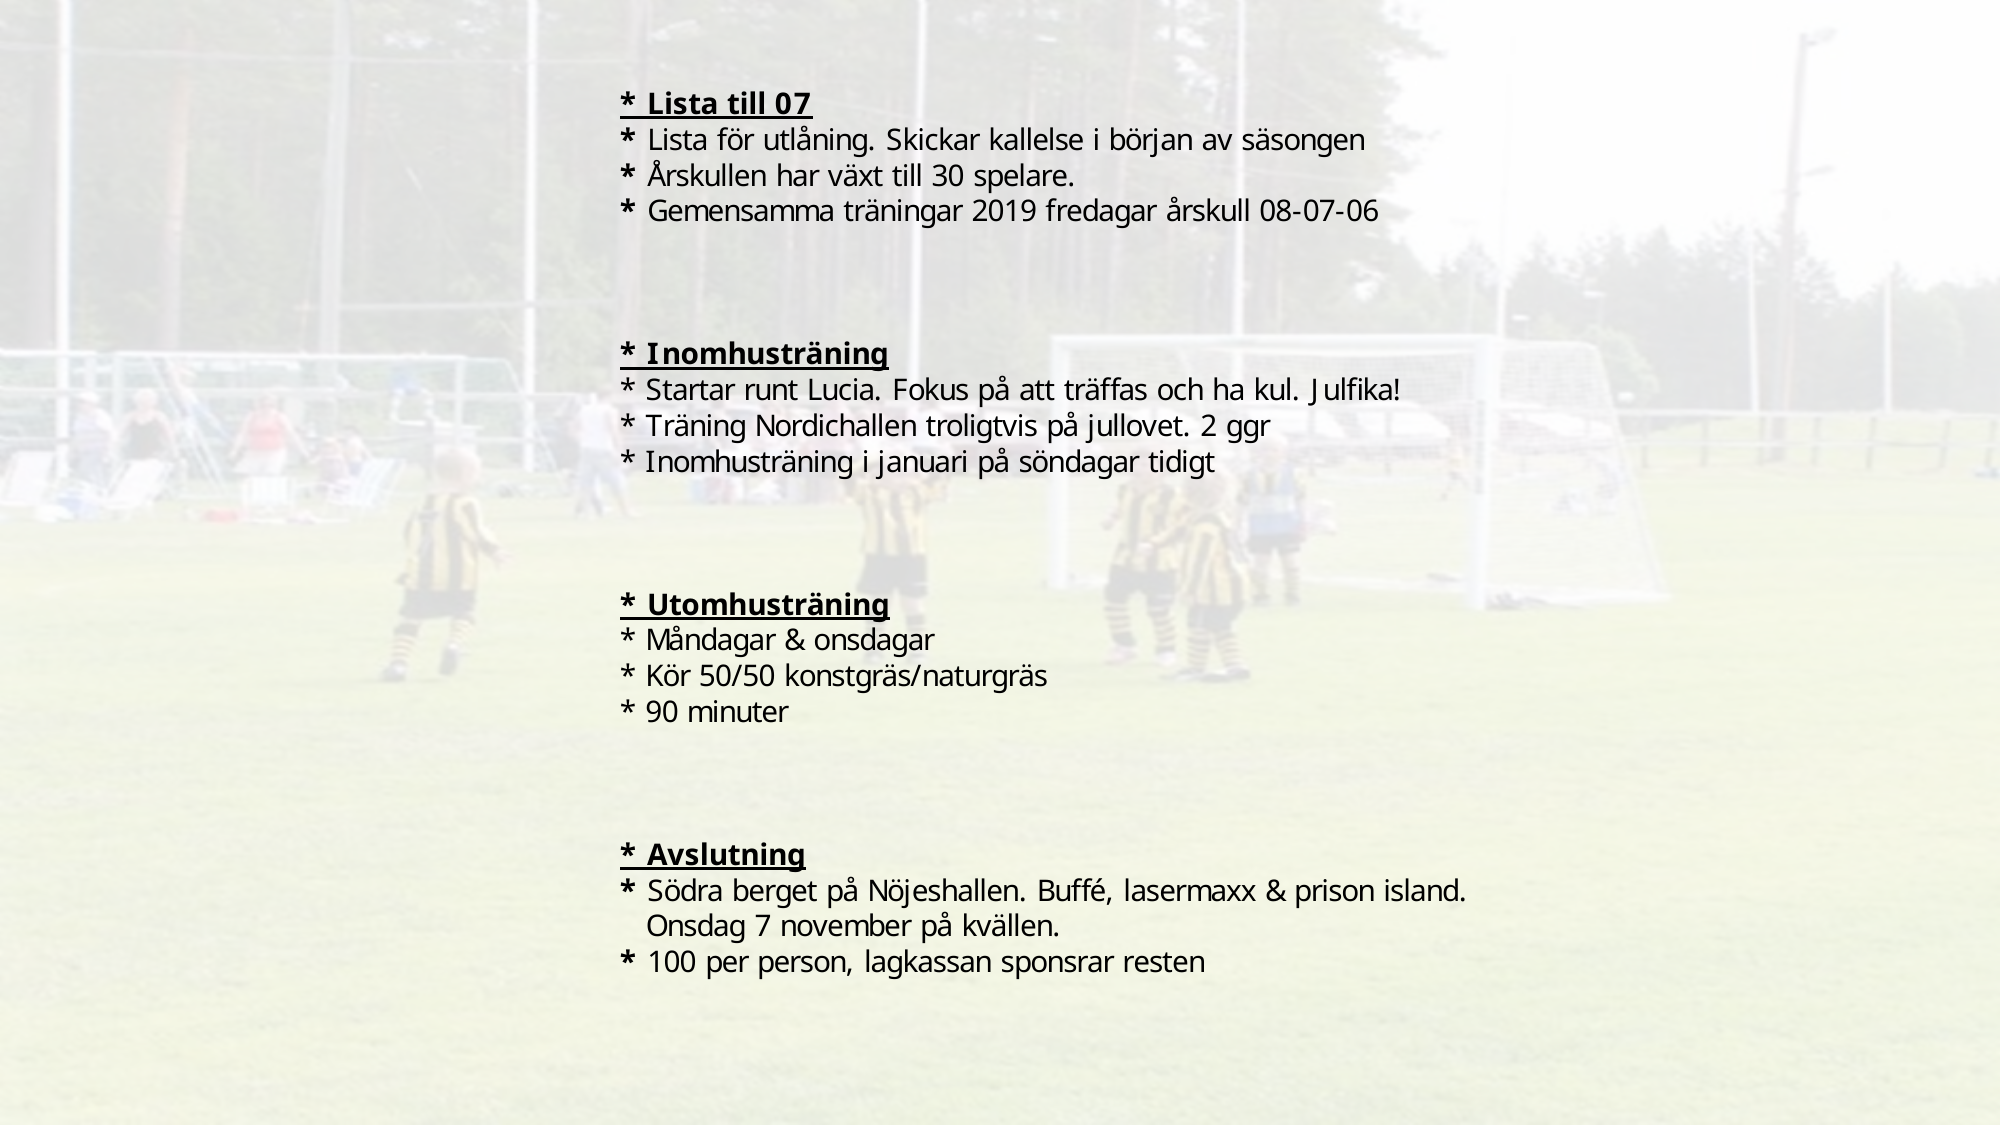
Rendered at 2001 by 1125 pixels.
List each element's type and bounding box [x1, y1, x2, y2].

text_box [619, 84, 1582, 1002]
